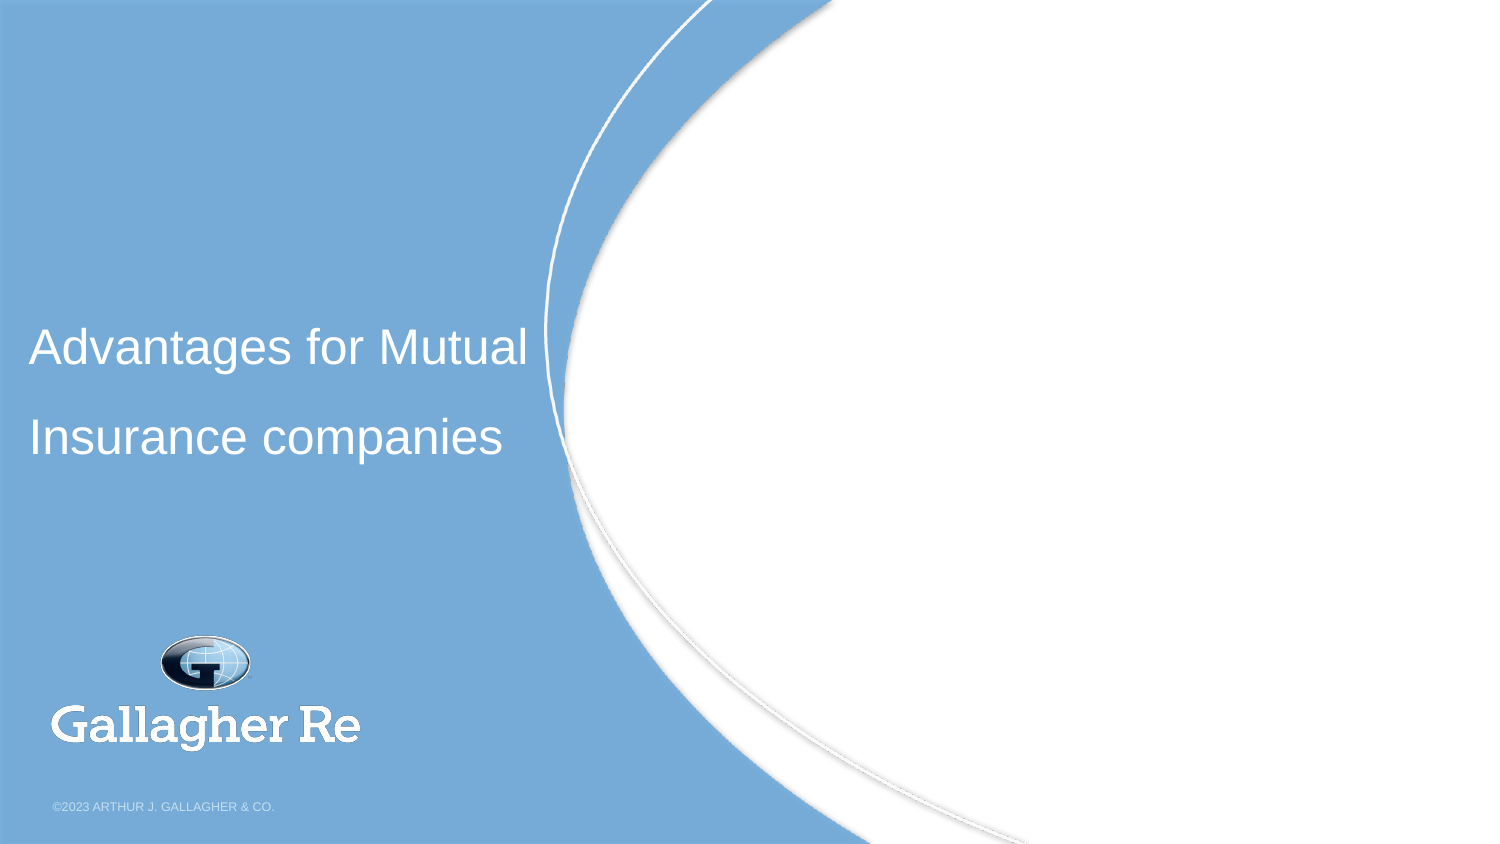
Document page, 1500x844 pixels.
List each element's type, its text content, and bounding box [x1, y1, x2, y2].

title Advantages for Mutual Insurance companies [13, 336, 559, 472]
picture [0, 1, 1044, 844]
